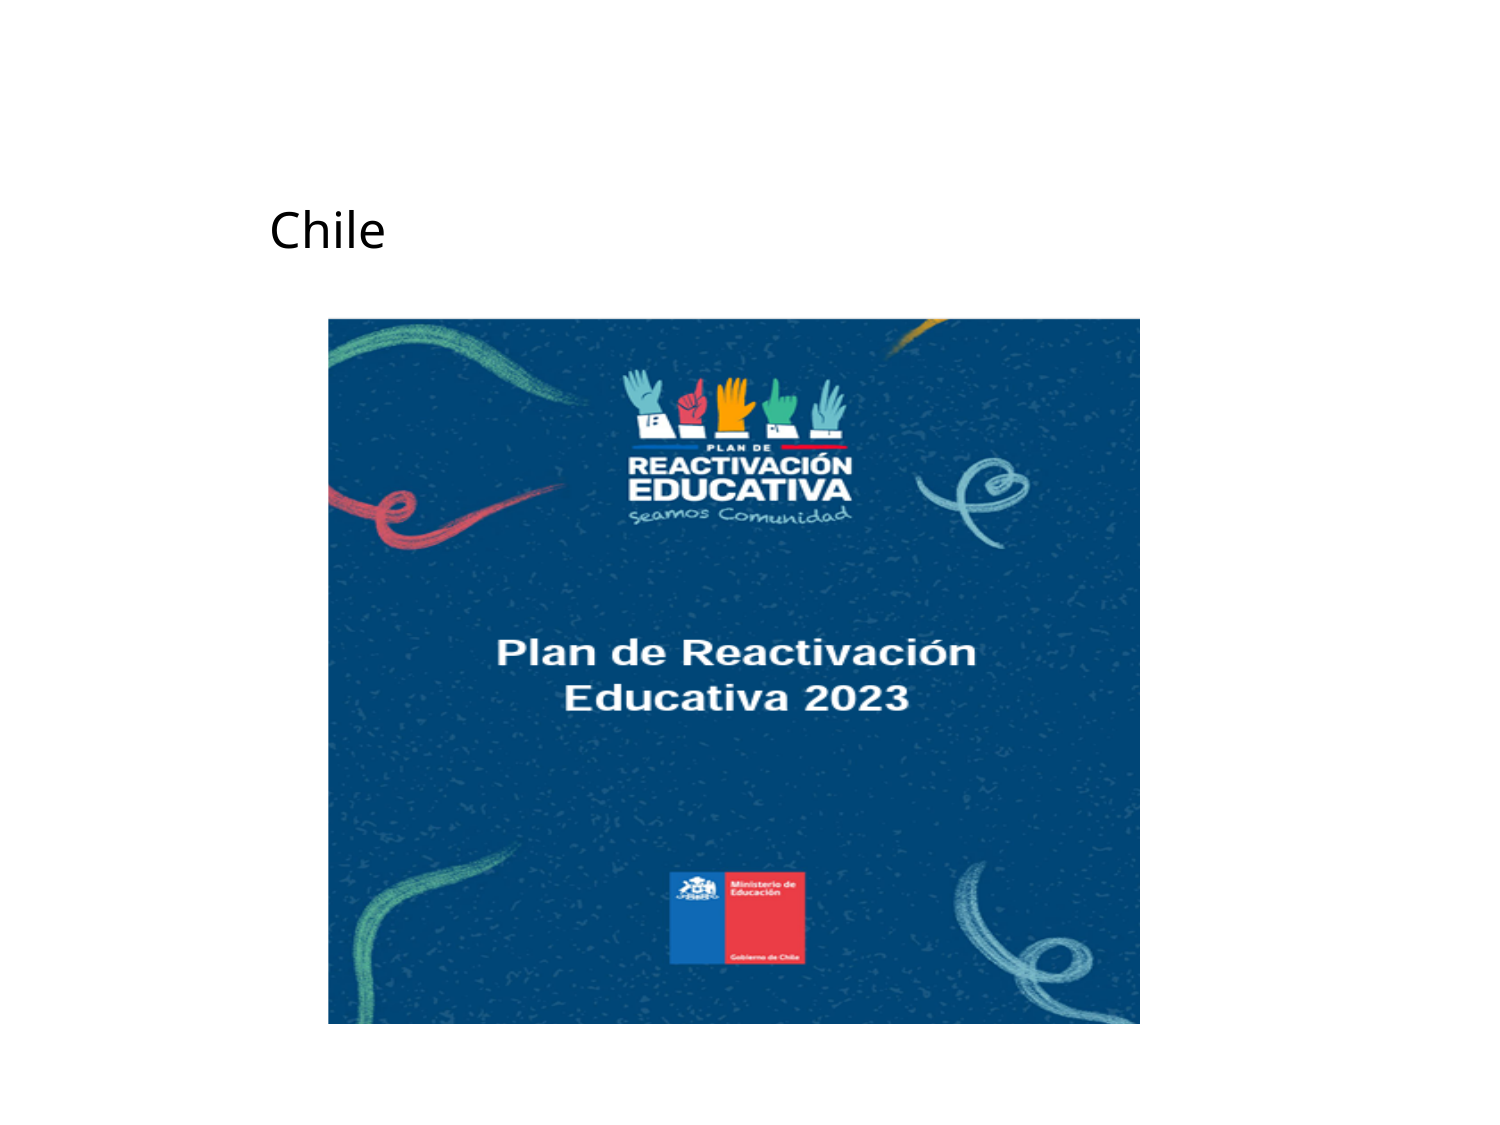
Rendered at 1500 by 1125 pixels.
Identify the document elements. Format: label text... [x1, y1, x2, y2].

text_box Chile [255, 160, 402, 266]
picture [328, 314, 1140, 1024]
